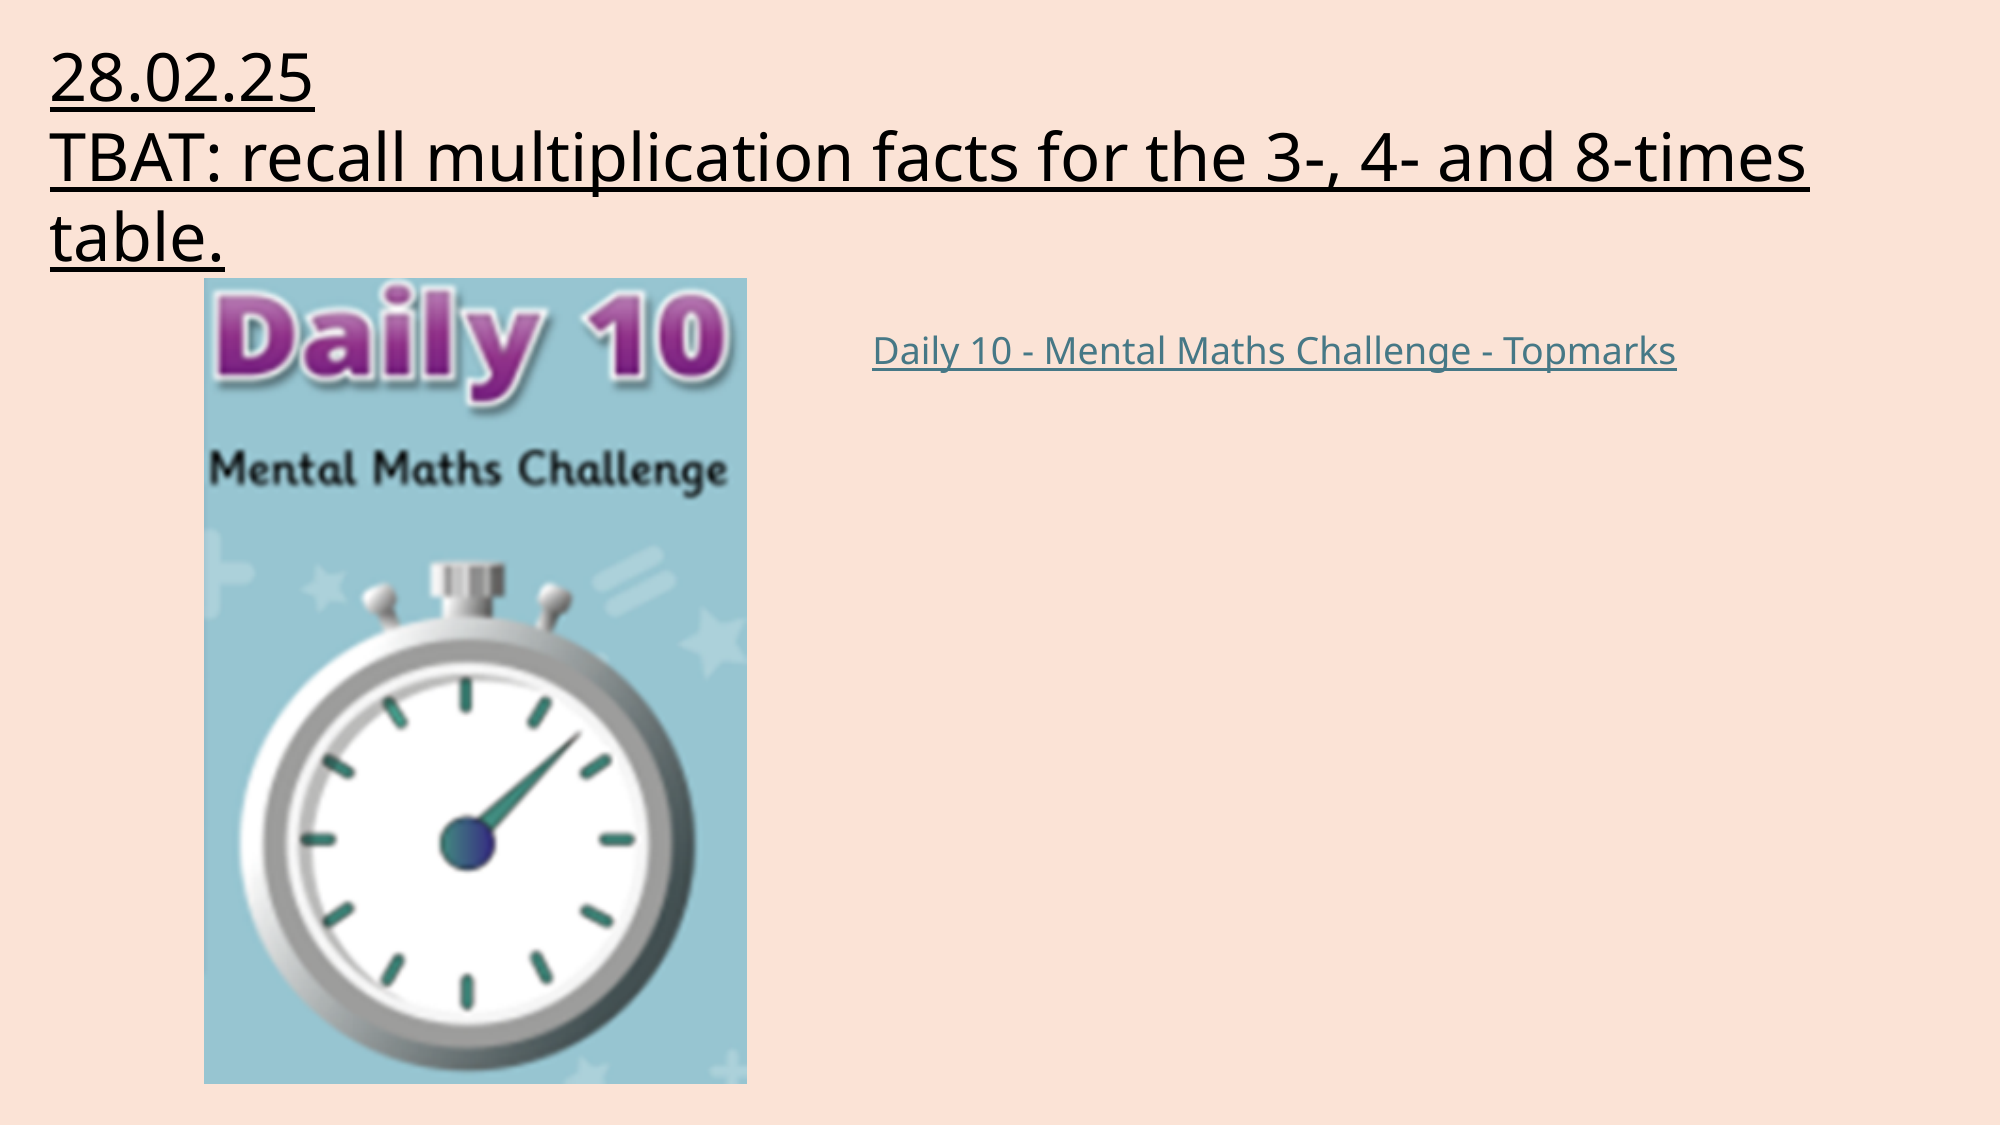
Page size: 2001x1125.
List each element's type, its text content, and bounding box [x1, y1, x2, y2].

picture [203, 278, 747, 1084]
text_box Daily 10 - Mental Maths Challenge - Topmarks [857, 319, 1721, 386]
text_box 28.02.25 TBAT: recall multiplication facts for the 3-, 4- and 8-times table. [34, 27, 1934, 283]
